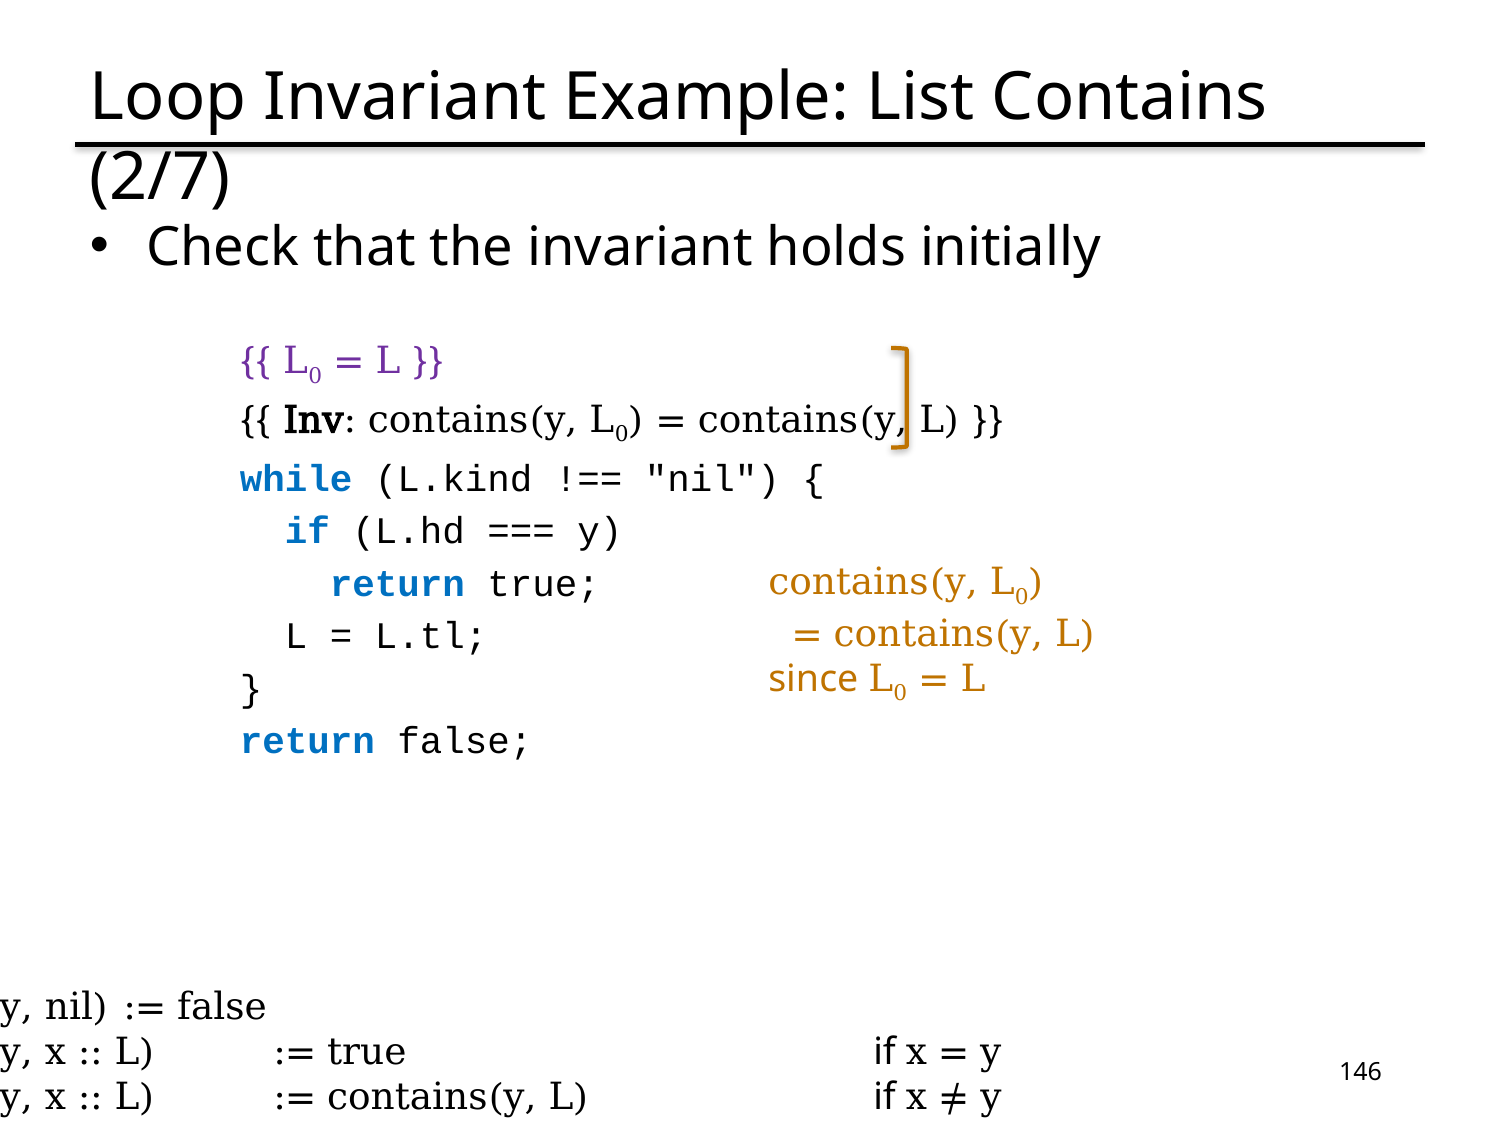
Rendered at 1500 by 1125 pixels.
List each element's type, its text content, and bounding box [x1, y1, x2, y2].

list Check that the invariant holds initially {{ L0 = L }} {{ Inv: contains(y, L0) = contains(y, L) }} while (L.kind !== "nil") { if (L.hd === y) return true; L = L.tl; } return false; [75, 204, 1425, 1048]
text_box contains(y, nil) := false contains(y, x :: L) := true if x = y contains(y, x :: L) := contains(y, L) if x ≠ y [0, 974, 1017, 1125]
title Loop Invariant Example: List Contains (2/7) [75, 45, 1425, 145]
text_box contains(y, L0) = contains(y, L) since L0 = L [753, 549, 1422, 712]
slide_number 146 [1059, 1042, 1397, 1103]
text_box [891, 345, 909, 450]
